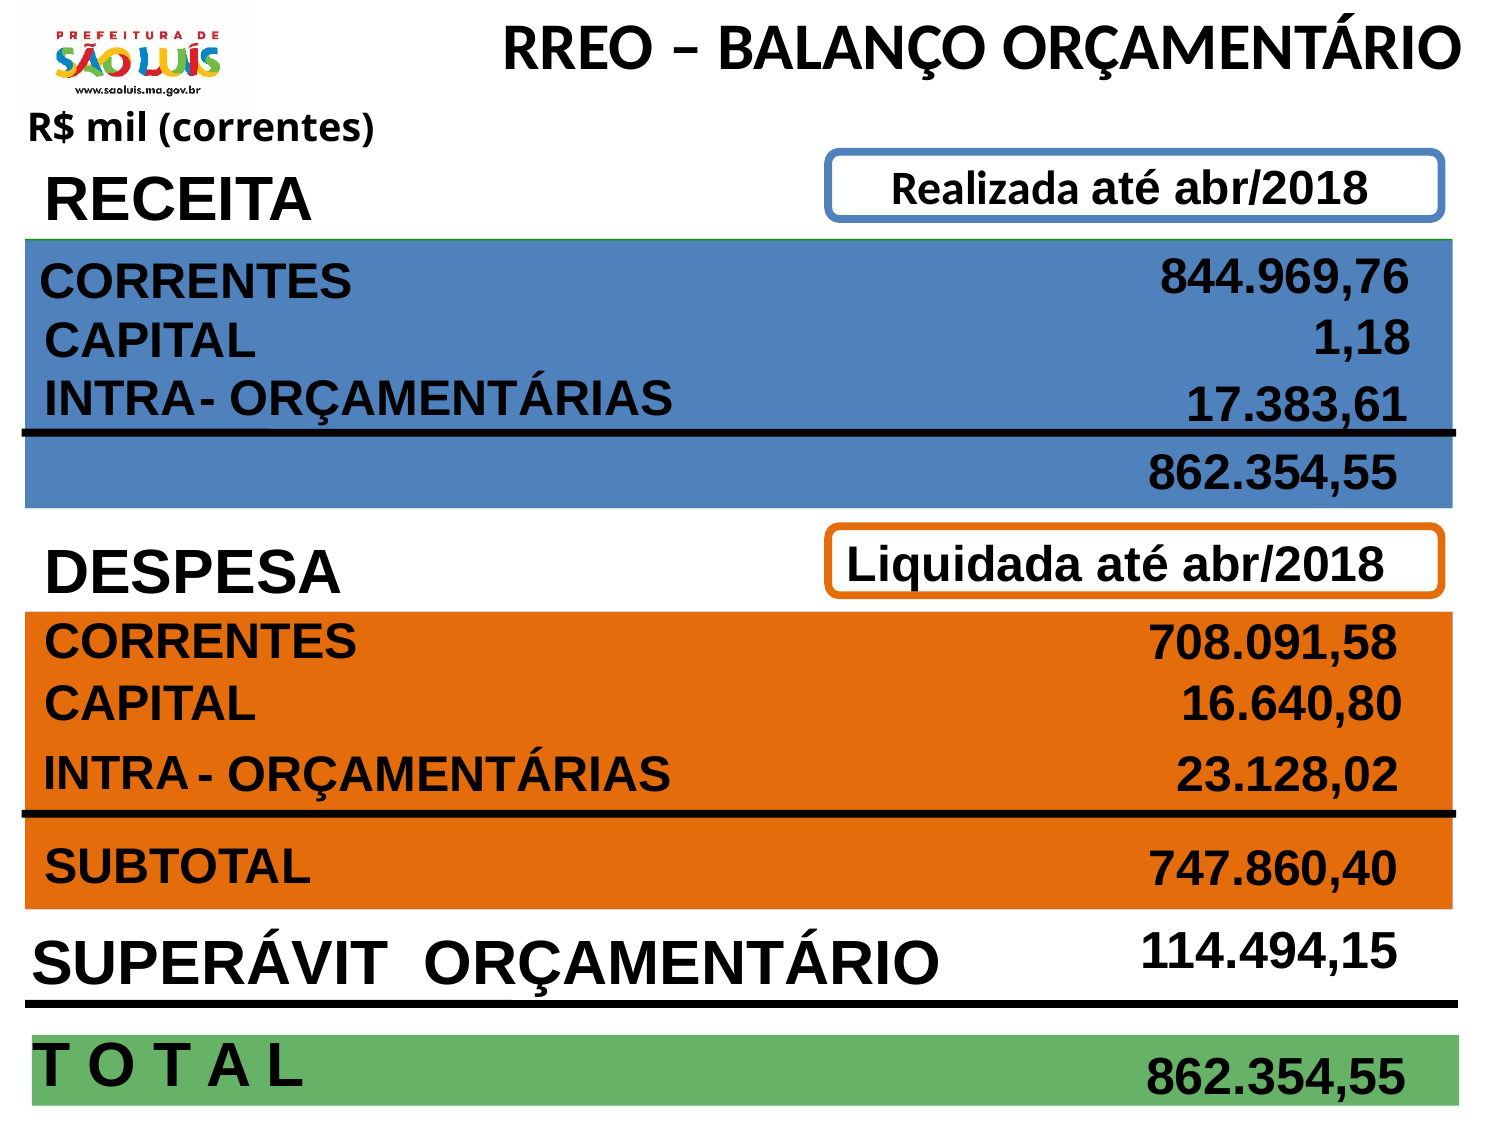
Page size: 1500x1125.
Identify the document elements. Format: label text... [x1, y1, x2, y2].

text_box [0, 138, 1475, 1118]
text_box RREO – BALANÇO ORÇAMENTÁRIO [253, 0, 1479, 91]
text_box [21, 526, 1457, 910]
picture [19, 1, 256, 101]
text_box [17, 101, 1457, 509]
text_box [25, 916, 1459, 1107]
